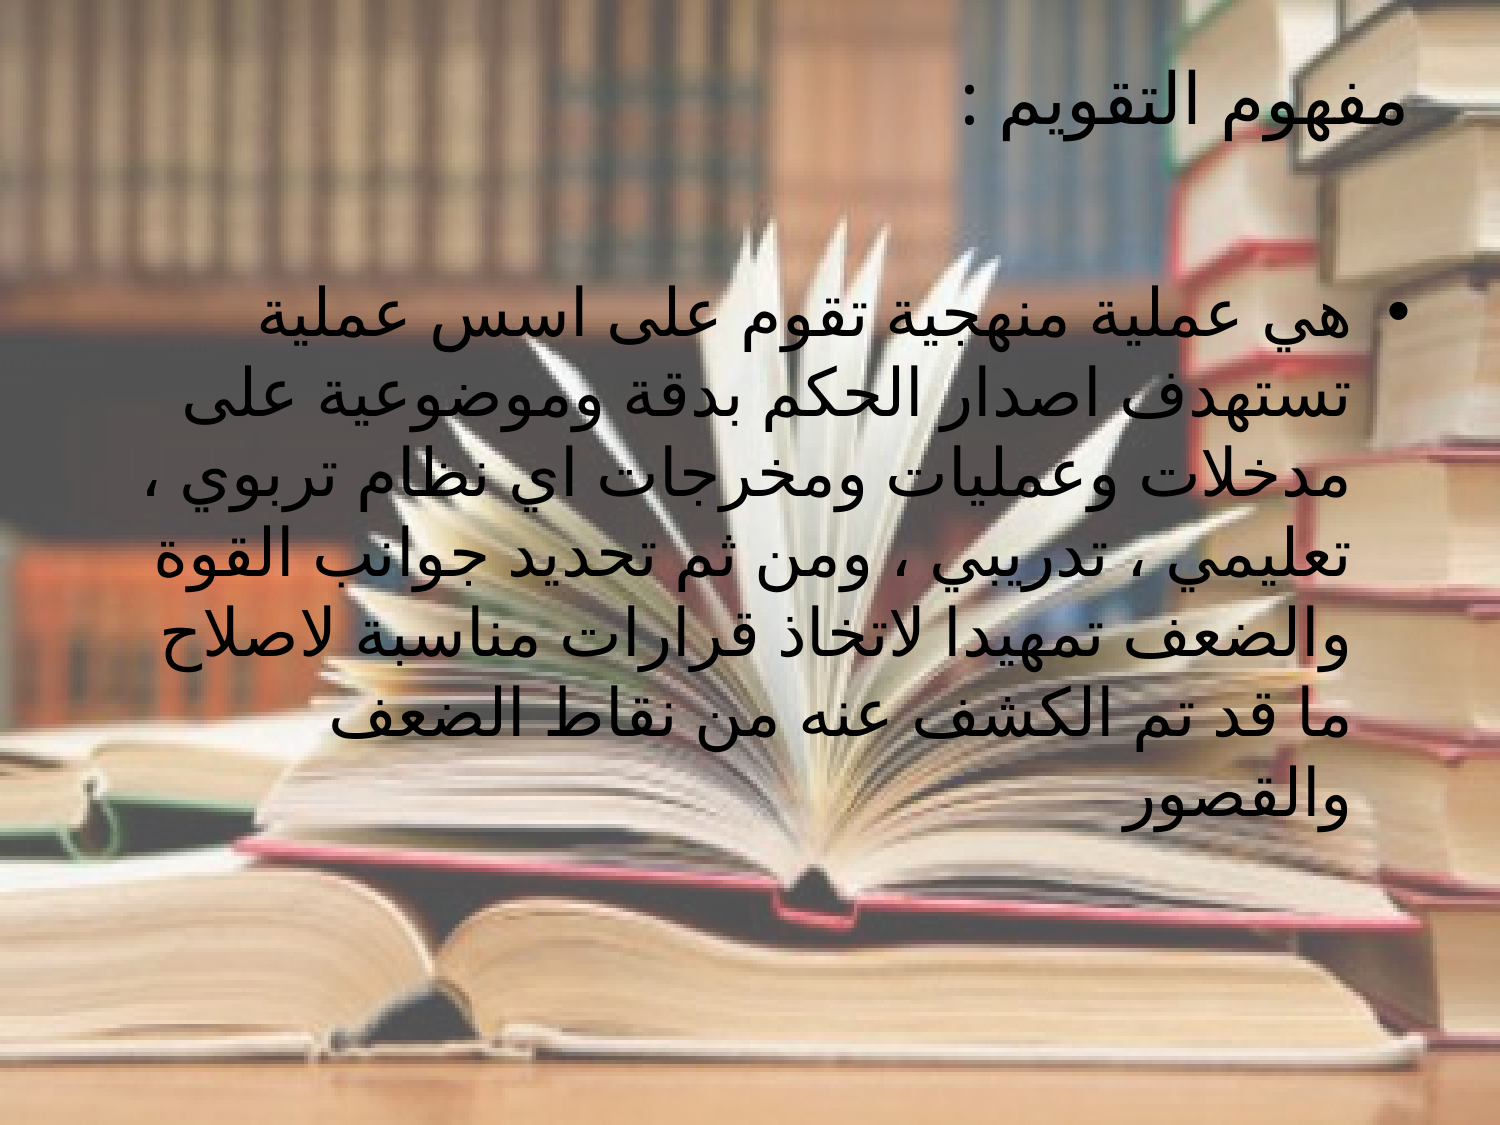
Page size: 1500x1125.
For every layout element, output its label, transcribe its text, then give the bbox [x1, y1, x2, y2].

title مفهوم التقويم : [75, 45, 1425, 233]
list هي عملية منهجية تقوم على اسس عملية تستهدف اصدار الحكم بدقة وموضوعية على مدخلات وعمليات ومخرجات اي نظام تربوي ، تعليمي ، تدريبي ، ومن ثم تحديد جوانب القوة والضعف تمهيدا لاتخاذ قرارات مناسبة لاصلاح ما قد تم الكشف عنه من نقاط الضعف والقصور [75, 262, 1425, 1005]
